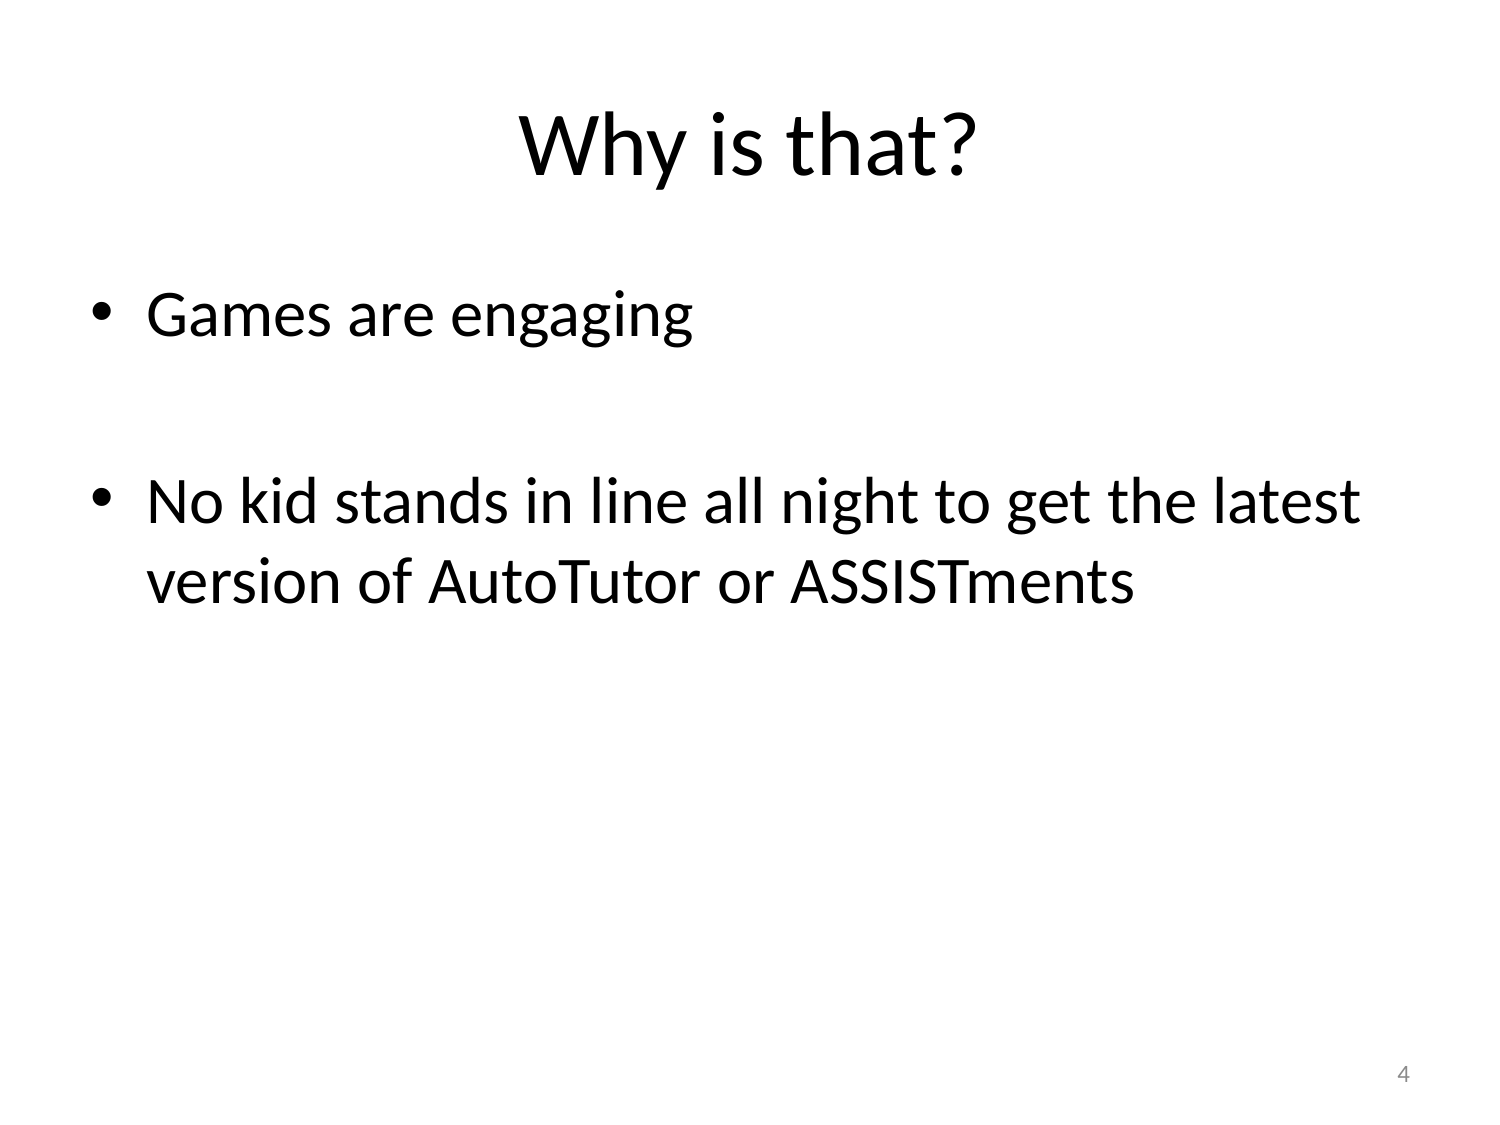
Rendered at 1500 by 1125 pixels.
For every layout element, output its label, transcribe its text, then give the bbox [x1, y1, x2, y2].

title Why is that? [75, 45, 1425, 233]
slide_number 4 [1074, 1042, 1425, 1103]
list Games are engaging No kid stands in line all night to get the latest version of AutoTutor or ASSISTments [75, 262, 1425, 1005]
